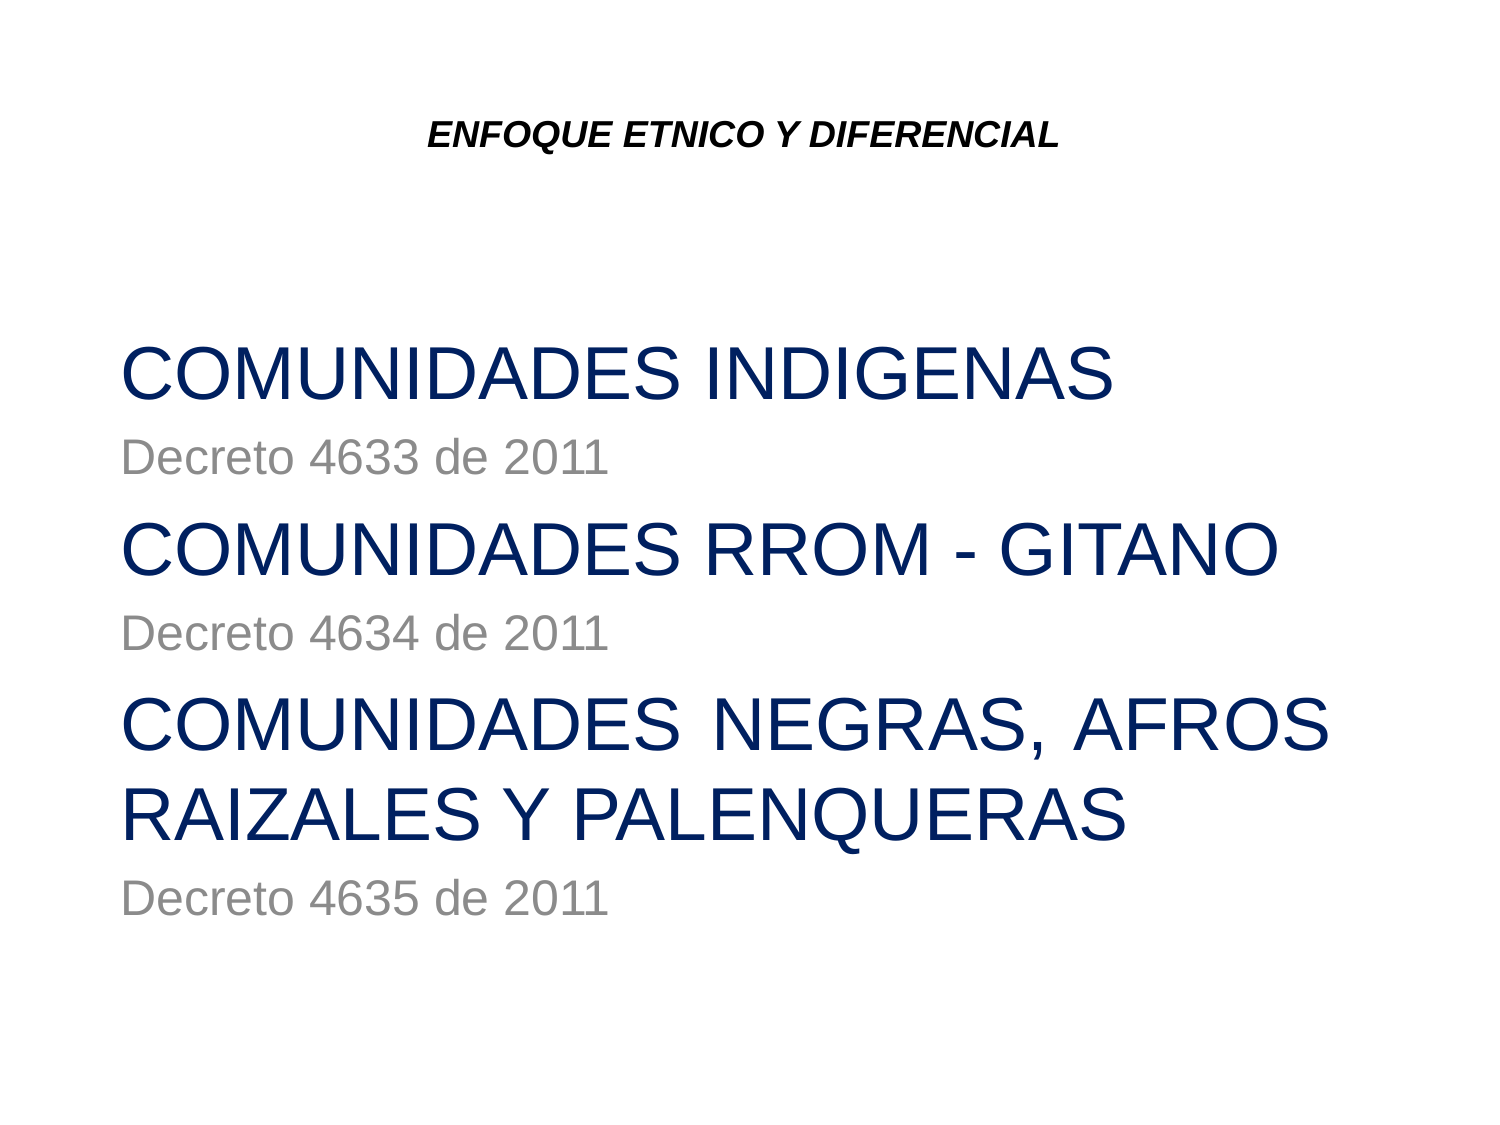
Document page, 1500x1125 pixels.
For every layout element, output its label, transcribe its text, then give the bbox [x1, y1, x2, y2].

subtitle COMUNIDADES INDIGENAS Decreto 4633 de 2011 COMUNIDADES RROM - GITANO Decreto 4634 de 2011 COMUNIDADES NEGRAS, AFROS RAIZALES Y PALENQUERAS Decreto 4635 de 2011 [105, 222, 1348, 1000]
text_box [58, 209, 1430, 951]
title ENFOQUE ETNICO Y DIFERENCIAL [46, 66, 1442, 209]
